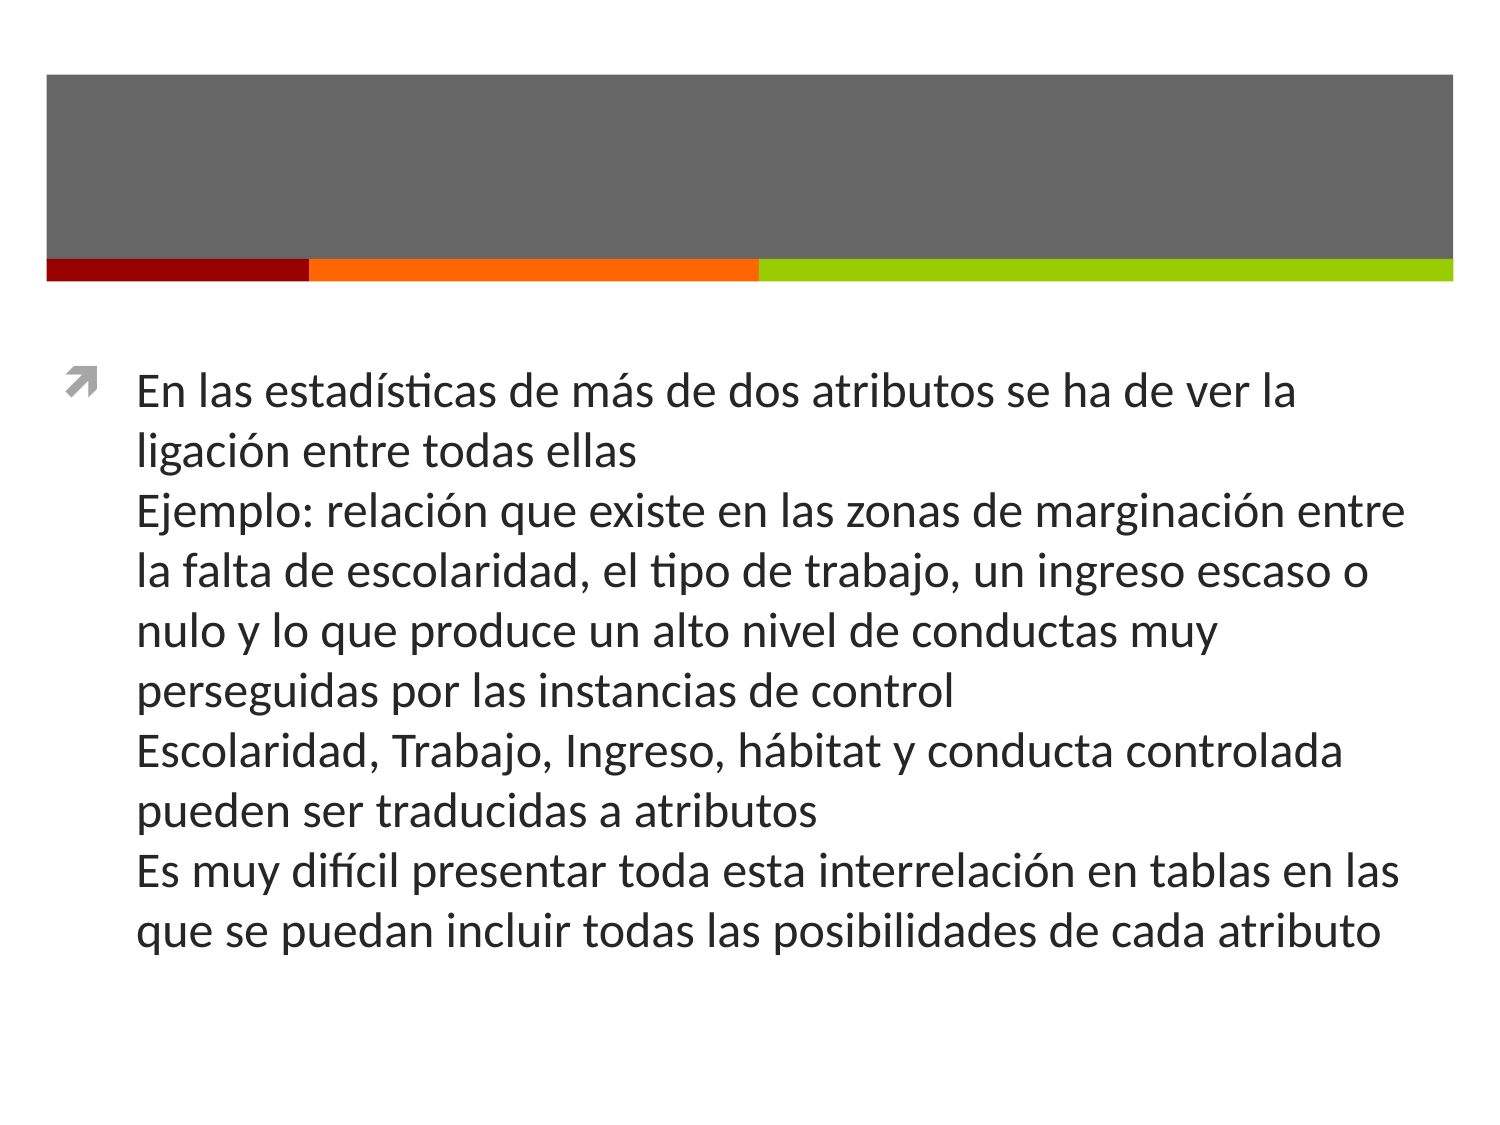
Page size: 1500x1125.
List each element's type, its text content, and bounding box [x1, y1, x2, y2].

list En las estadísticas de más de dos atributos se ha de ver la ligación entre todas ellas Ejemplo: relación que existe en las zonas de marginación entre la falta de escolaridad, el tipo de trabajo, un ingreso escaso o nulo y lo que produce un alto nivel de conductas muy perseguidas por las instancias de control Escolaridad, Trabajo, Ingreso, hábitat y conducta controlada pueden ser traducidas a atributos Es muy difícil presentar toda esta interrelación en tablas en las que se puedan incluir todas las posibilidades de cada atributo [46, 350, 1454, 1005]
